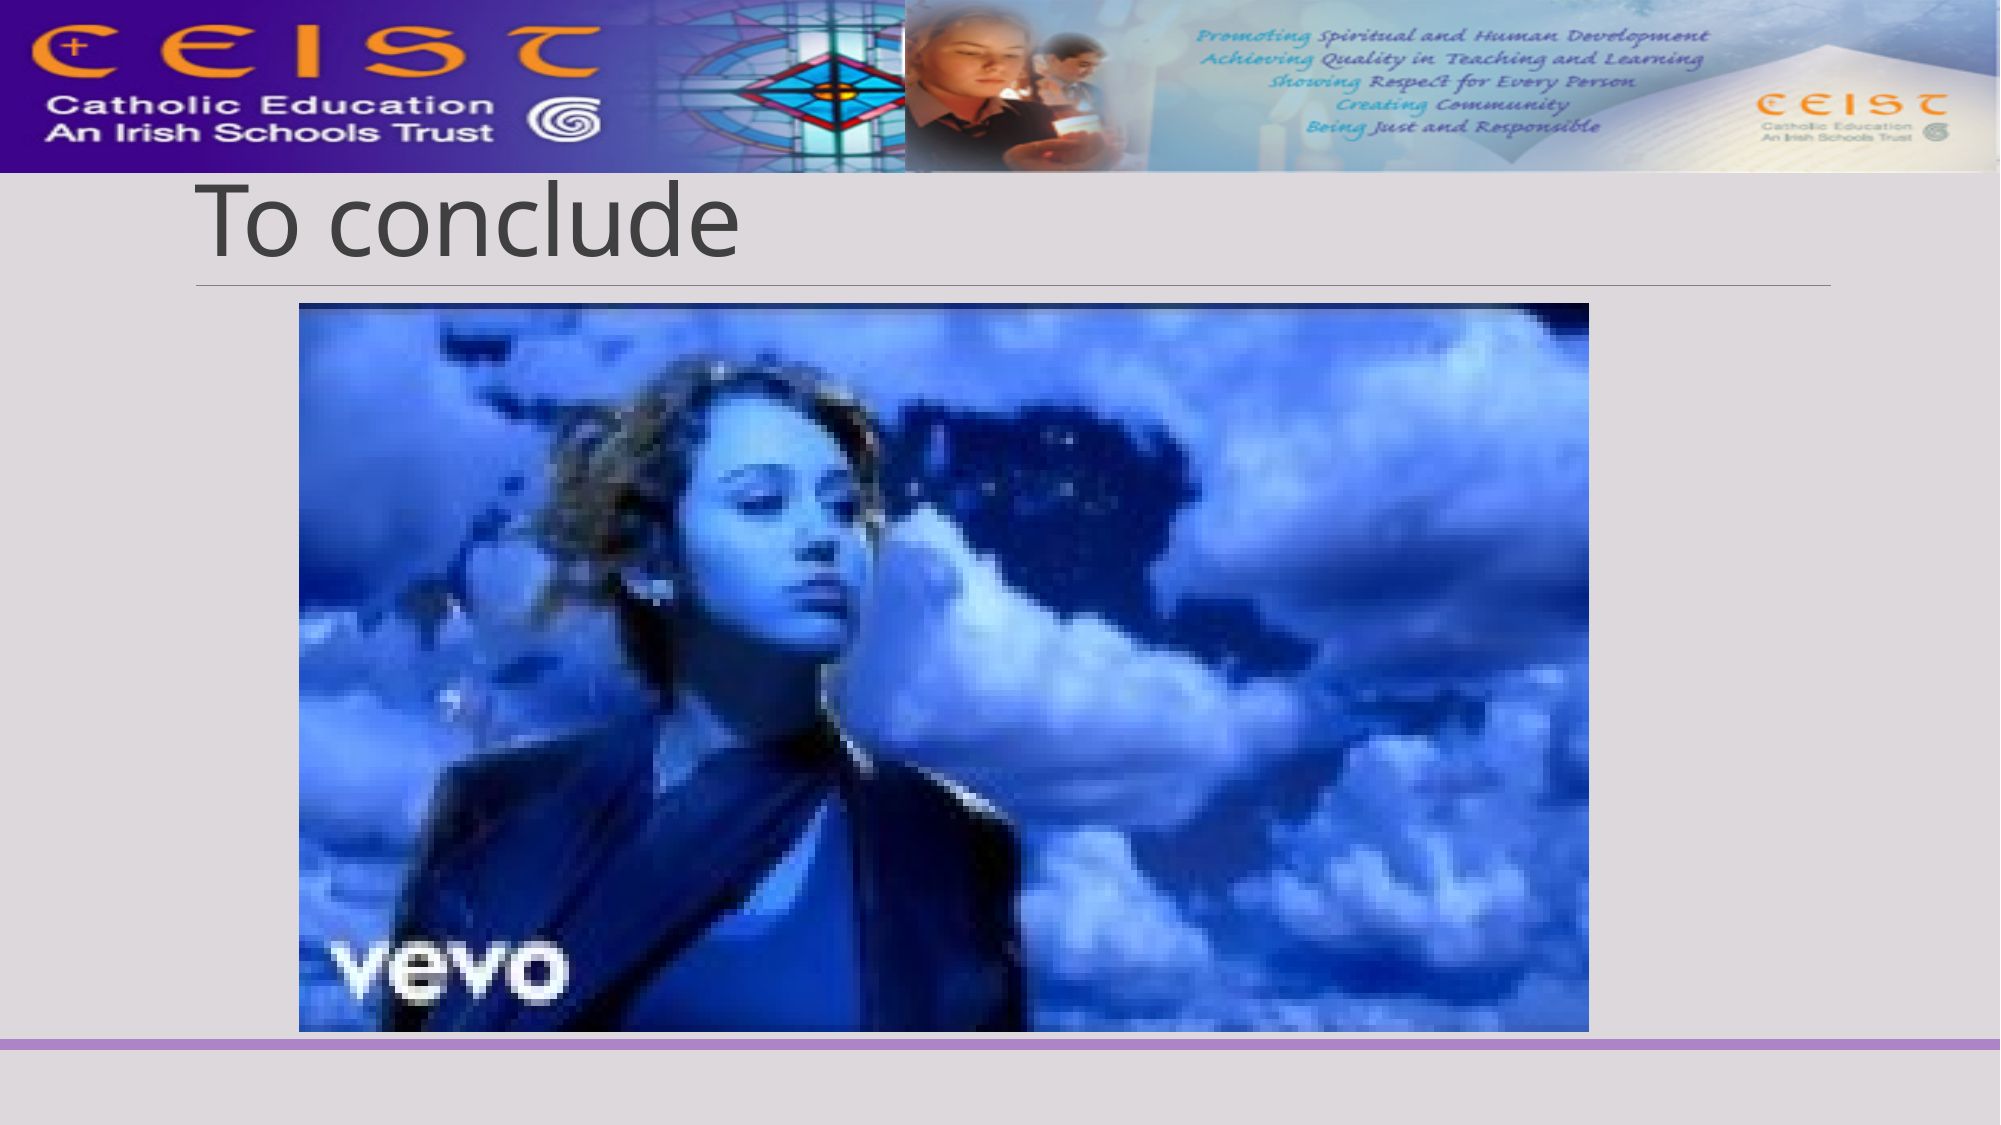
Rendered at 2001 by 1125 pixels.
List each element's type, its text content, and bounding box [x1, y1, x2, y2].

picture [0, 0, 2000, 173]
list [297, 302, 1590, 1033]
title To conclude [179, 47, 1830, 285]
